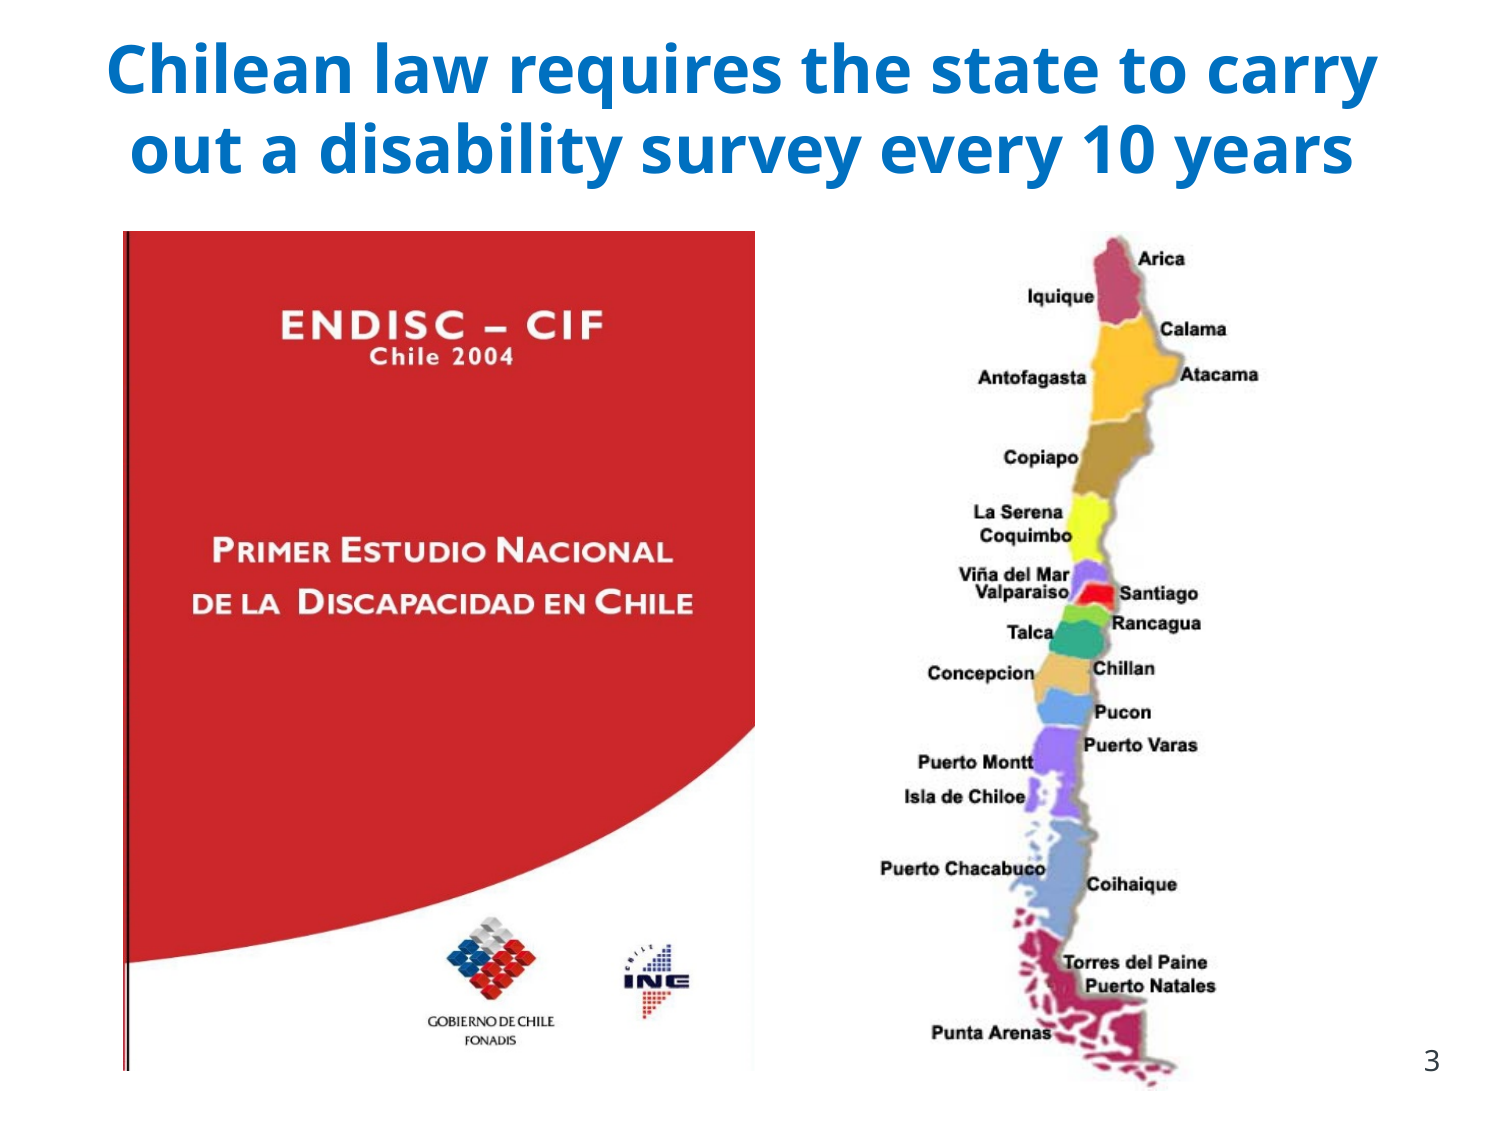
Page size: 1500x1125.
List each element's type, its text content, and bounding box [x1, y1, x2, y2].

slide_number 3 [1128, 1034, 1441, 1110]
title Chilean law requires the state to carry out a disability survey every 10 years [53, 19, 1447, 197]
picture [867, 231, 1338, 1092]
picture [104, 231, 755, 1071]
